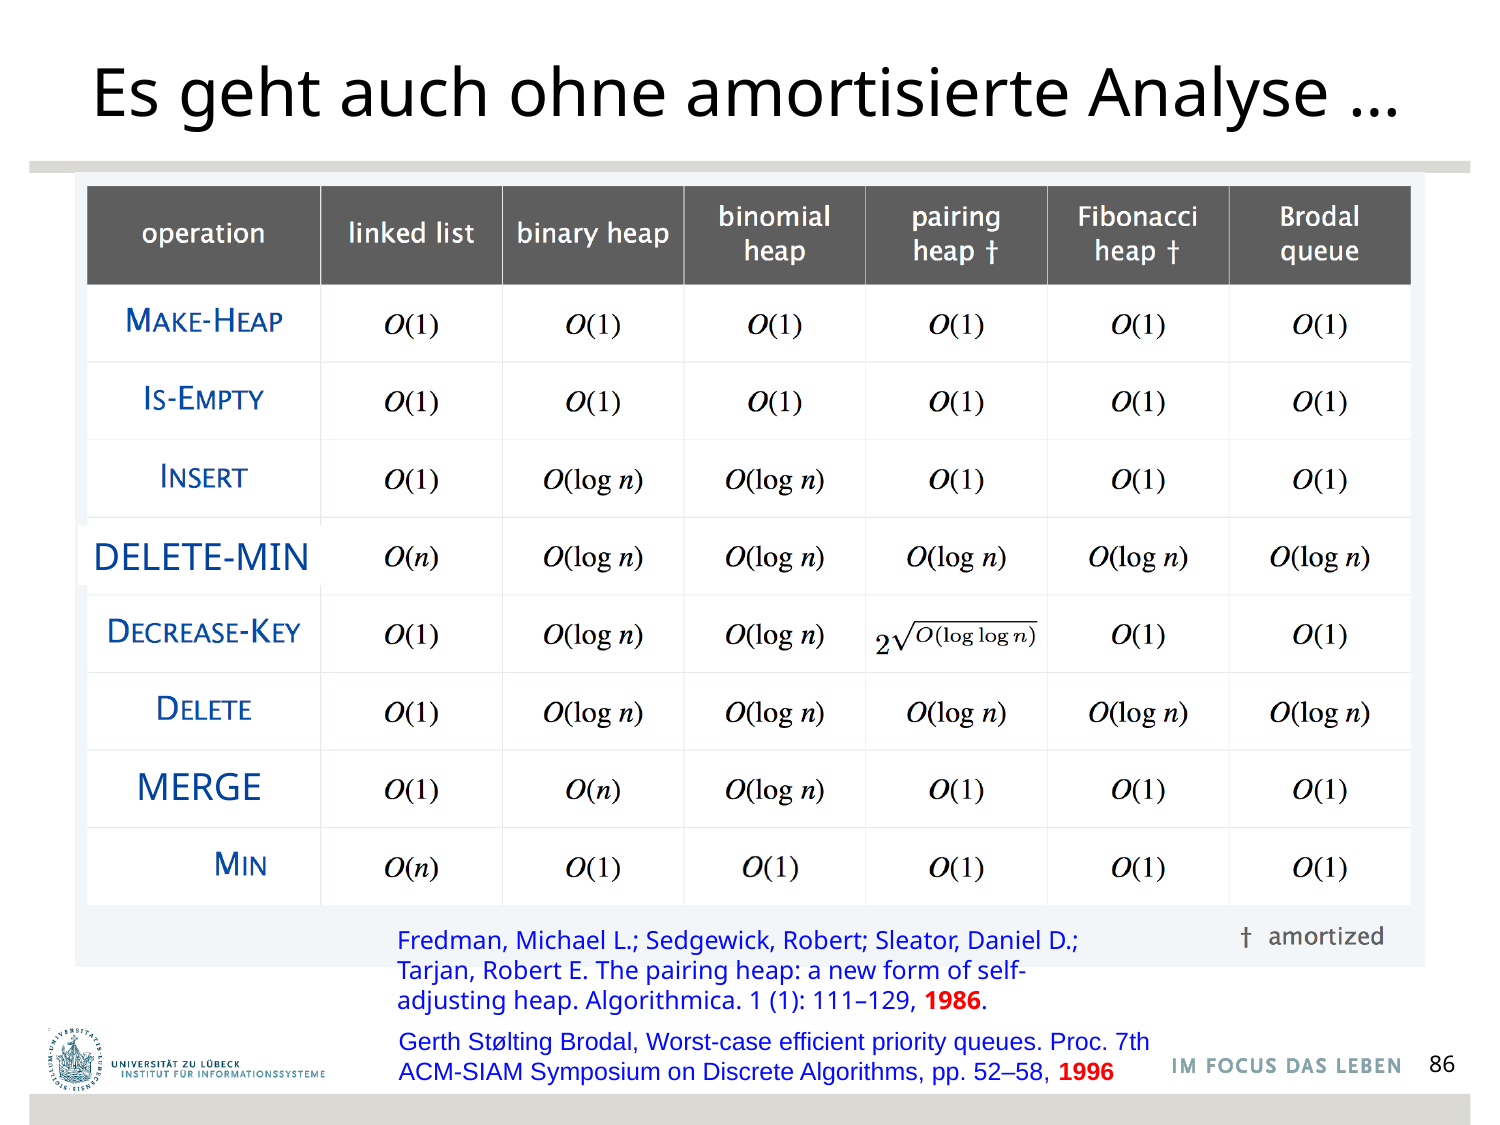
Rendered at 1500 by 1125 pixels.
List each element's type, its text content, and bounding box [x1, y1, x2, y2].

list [74, 172, 1426, 967]
picture [690, 838, 857, 898]
picture [1181, 1058, 1305, 1073]
text_box Gerth Stølting Brodal, Worst-case efficient priority queues. Proc. 7th ACM-SIAM Symposium on Discrete Algorithms, pp. 52–58, 1996 [383, 1018, 1181, 1093]
slide_number 86 [1305, 1050, 1471, 1083]
text_box Fredman, Michael L.; Sedgewick, Robert; Sleator, Daniel D.; Tarjan, Robert E. The pairing heap: a new form of self-adjusting heap. Algorithmica. 1 (1): 111–129, 1986. [382, 974, 1133, 1022]
title Es geht auch ohne amortisierte Analyse … [76, 42, 1427, 126]
